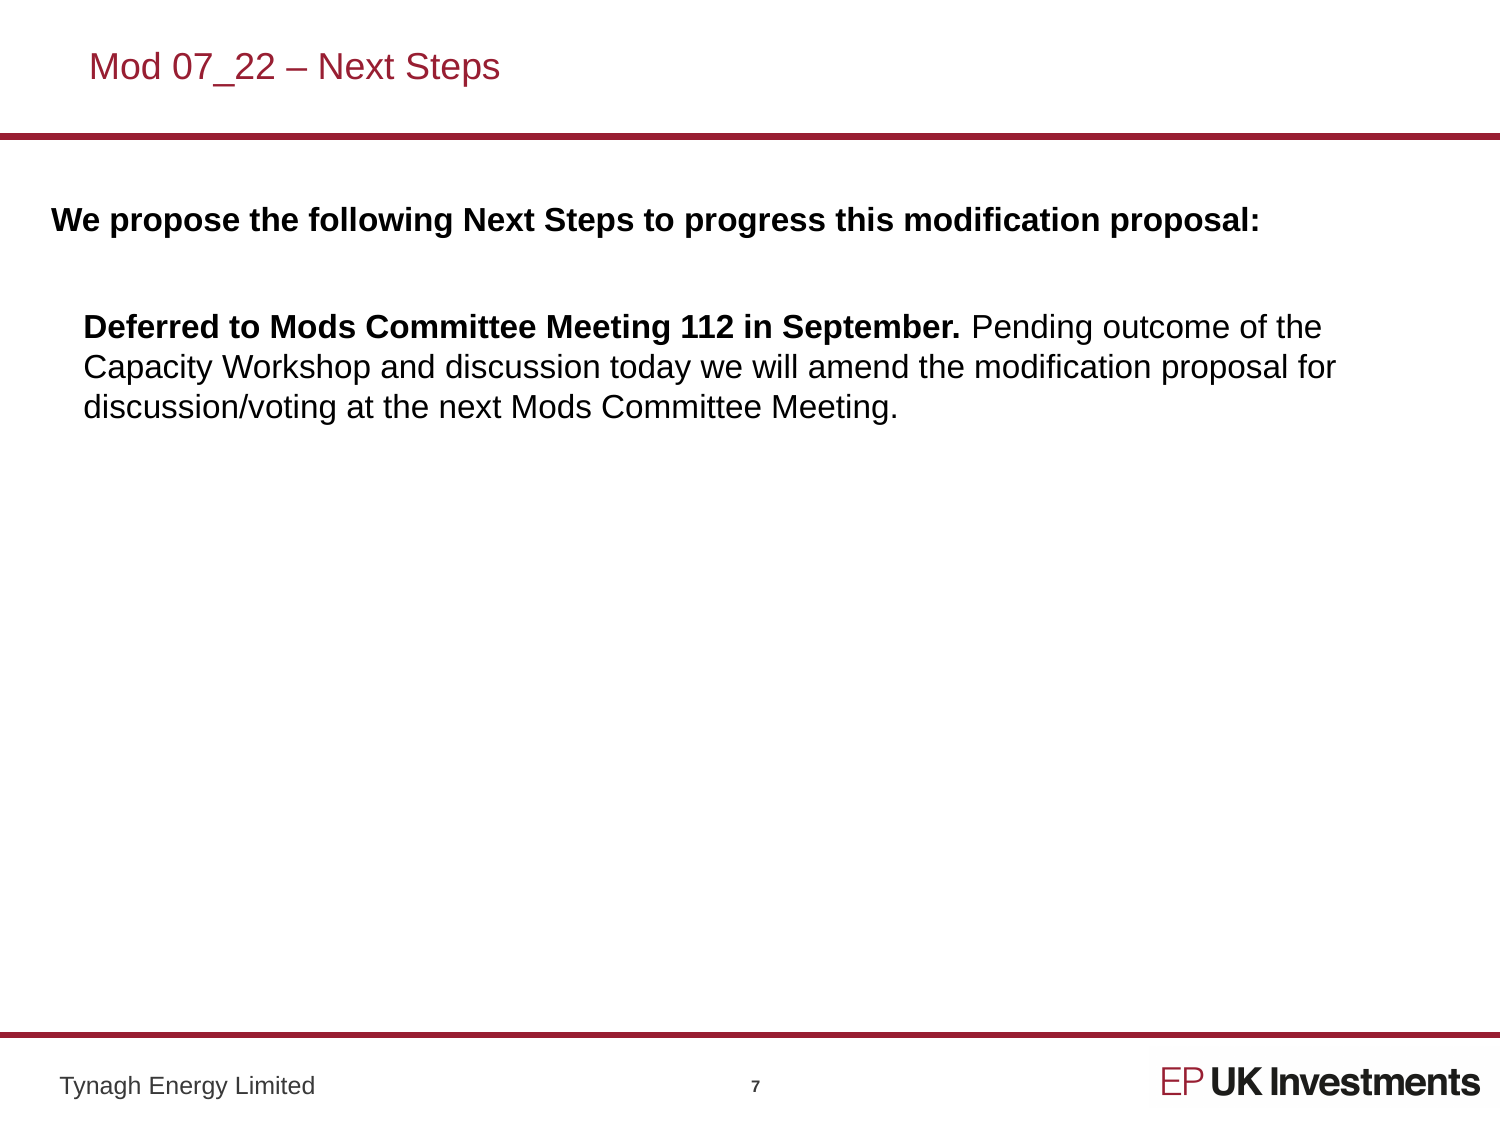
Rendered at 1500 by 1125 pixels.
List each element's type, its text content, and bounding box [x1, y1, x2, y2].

text_box Deferred to Mods Committee Meeting 112 in September. Pending outcome of the Capacity Workshop and discussion today we will amend the modification proposal for discussion/voting at the next Mods Committee Meeting. [68, 297, 1384, 663]
list We propose the following Next Steps to progress this modification proposal: [36, 190, 1416, 284]
picture [1149, 1046, 1500, 1108]
slide_number 7 [686, 1068, 825, 1108]
title Mod 07_22 – Next Steps [73, 0, 1467, 136]
